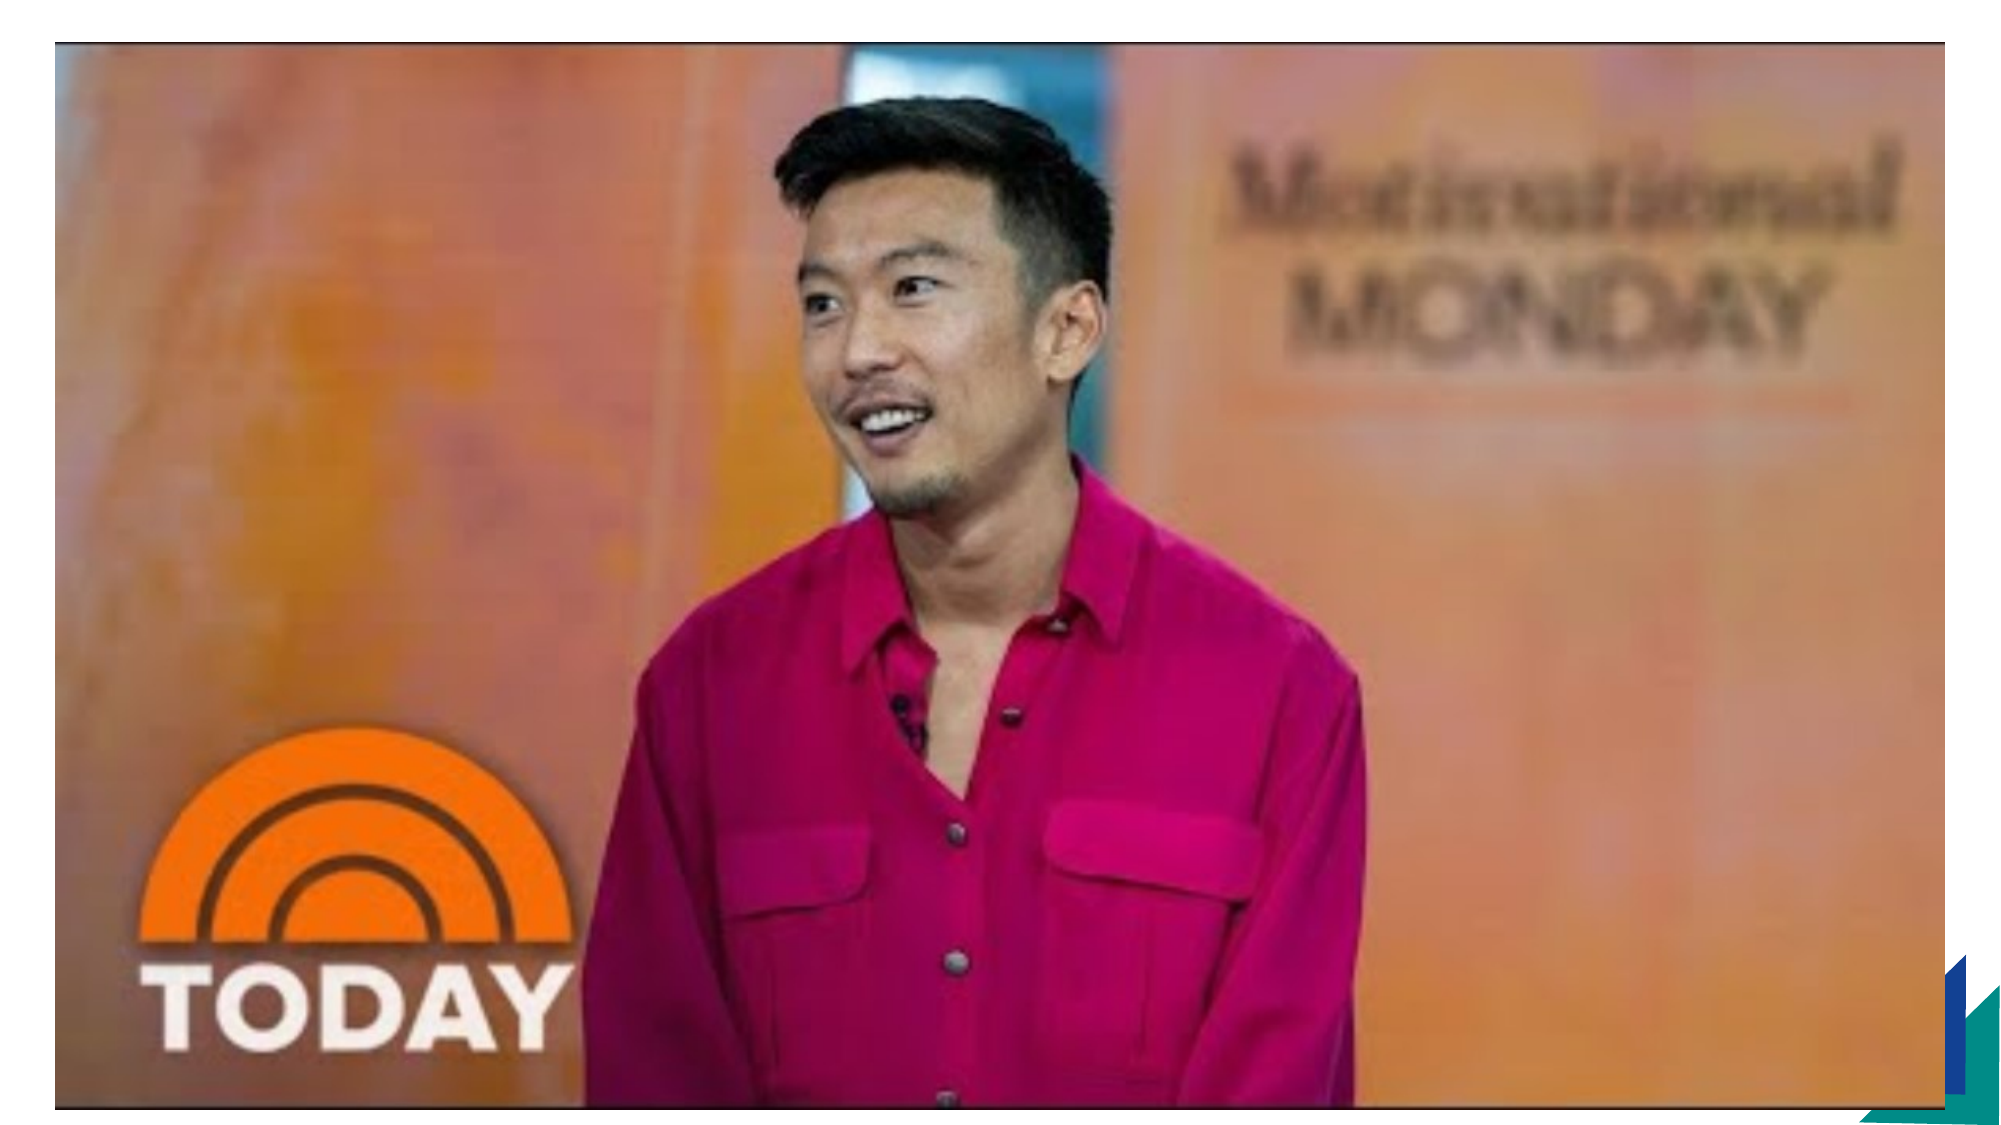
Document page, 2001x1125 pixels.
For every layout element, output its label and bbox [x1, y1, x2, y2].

list [54, 42, 1946, 1111]
